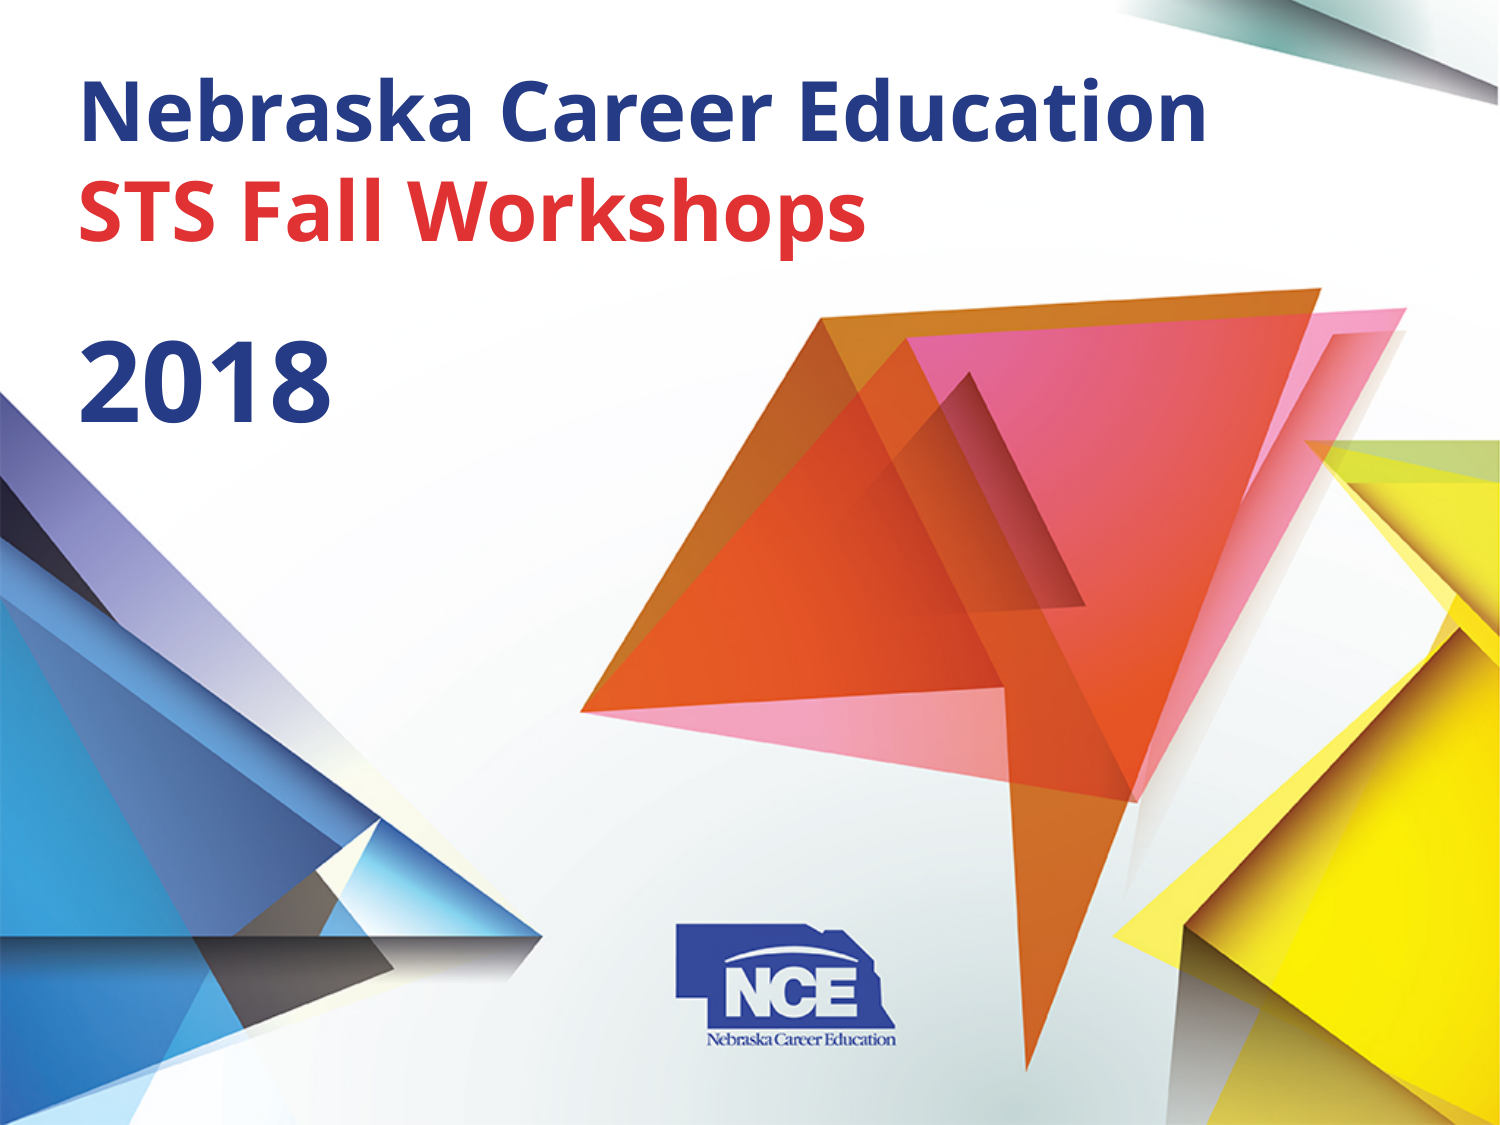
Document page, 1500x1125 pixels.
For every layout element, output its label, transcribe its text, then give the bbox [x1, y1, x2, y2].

title Nebraska Career Education STS Fall Workshops [62, 35, 1296, 281]
text_box 2018 [62, 302, 369, 452]
picture [0, 0, 1500, 1125]
